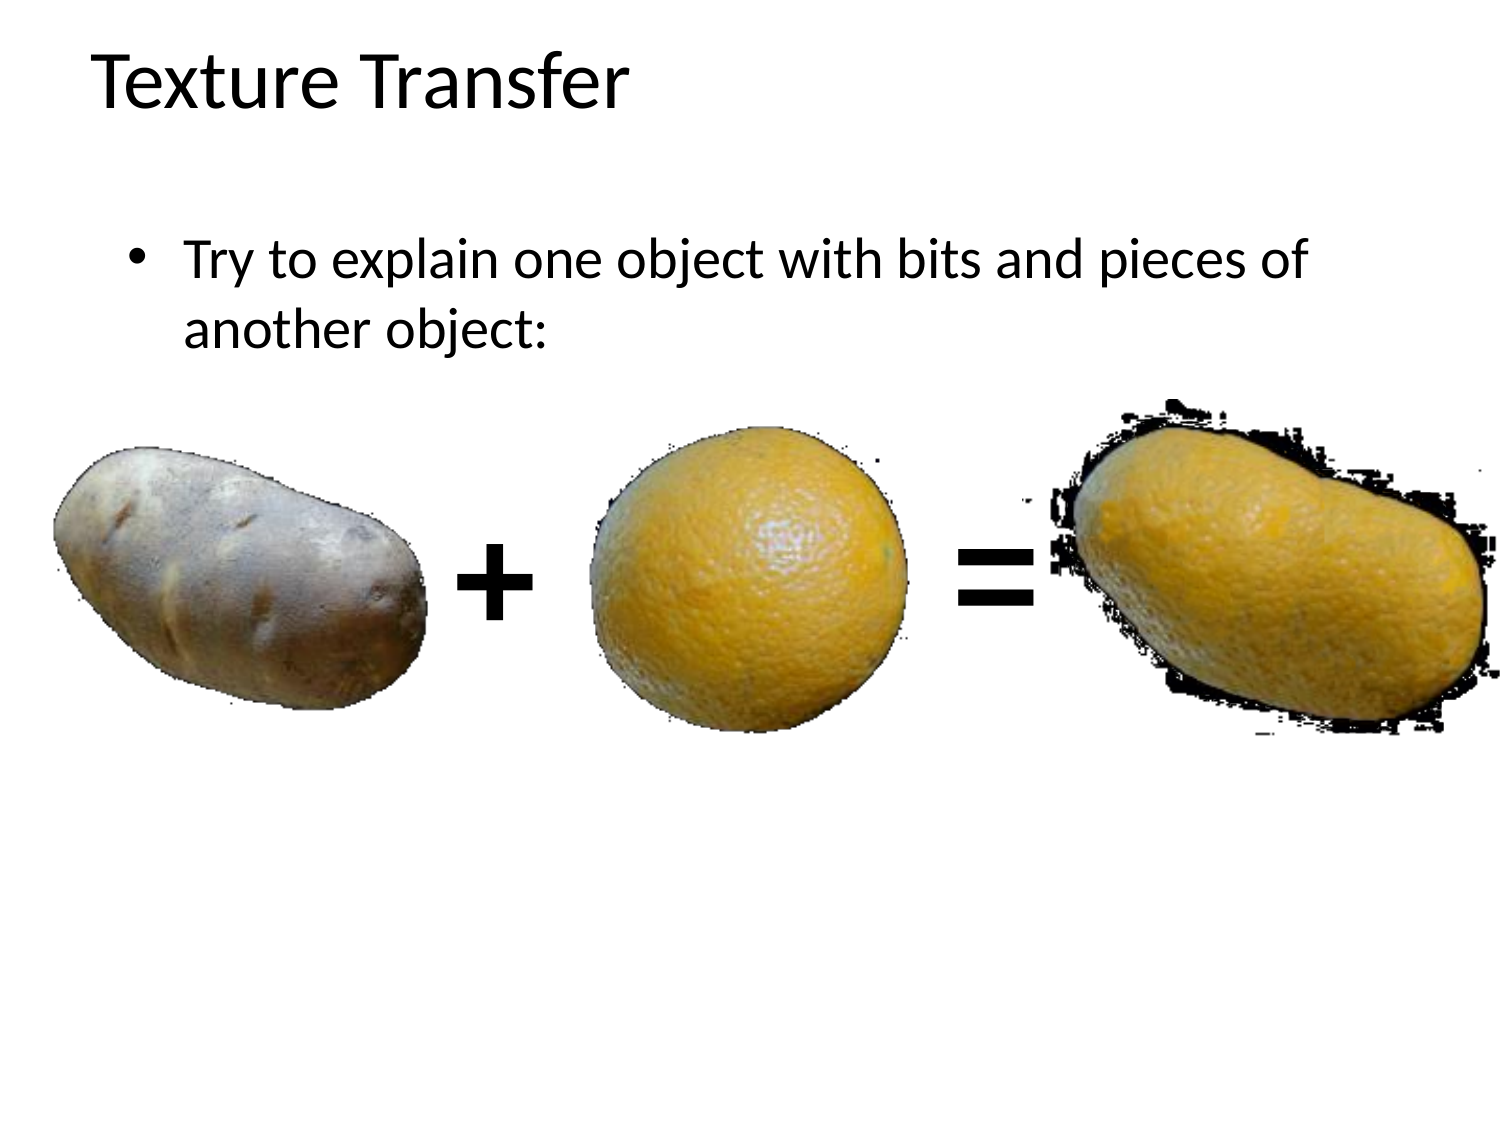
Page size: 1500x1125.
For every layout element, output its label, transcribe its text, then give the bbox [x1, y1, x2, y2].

picture [1022, 399, 1500, 746]
text_box = [975, 470, 1016, 666]
list Try to explain one object with bits and pieces of another object: [112, 212, 1388, 426]
text_box + [480, 475, 544, 671]
picture [549, 399, 971, 759]
picture [11, 421, 476, 734]
title Texture Transfer [74, 0, 1426, 151]
